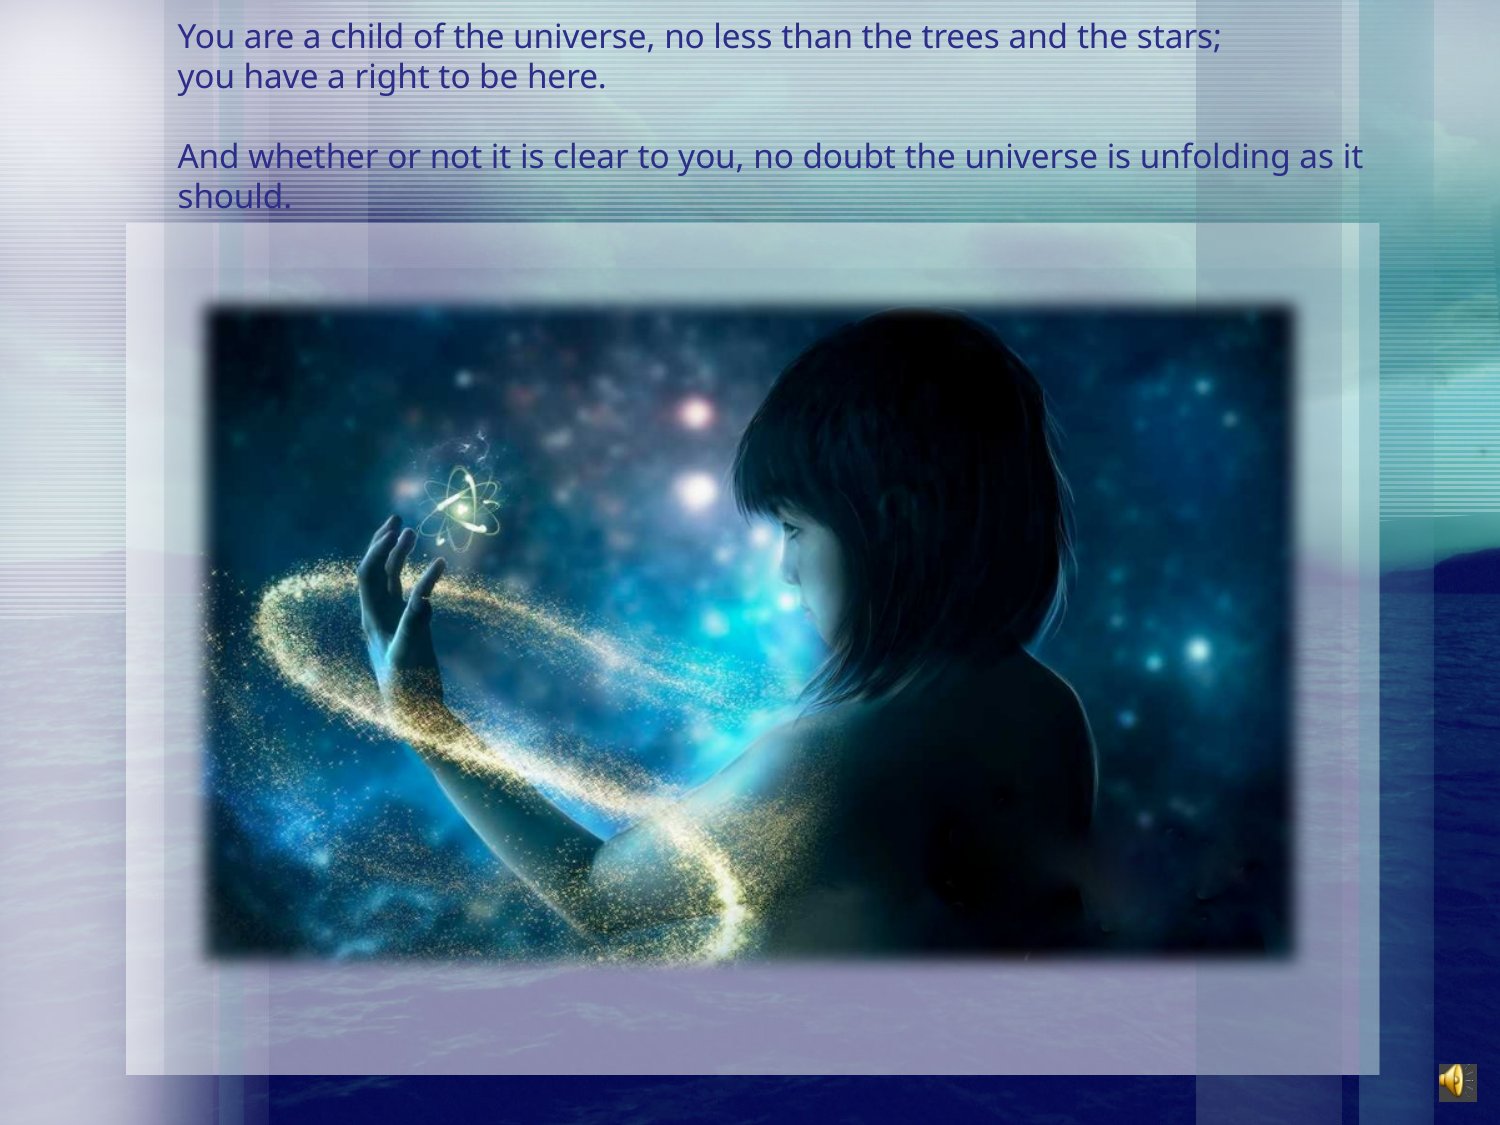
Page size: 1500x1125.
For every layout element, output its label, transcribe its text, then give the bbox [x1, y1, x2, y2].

picture [0, 0, 1500, 1125]
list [187, 287, 1313, 980]
title You are a child of the universe, no less than the trees and the stars; you have a right to be here. And whether or not it is clear to you, no doubt the universe is unfolding as it should. [162, 24, 1438, 206]
